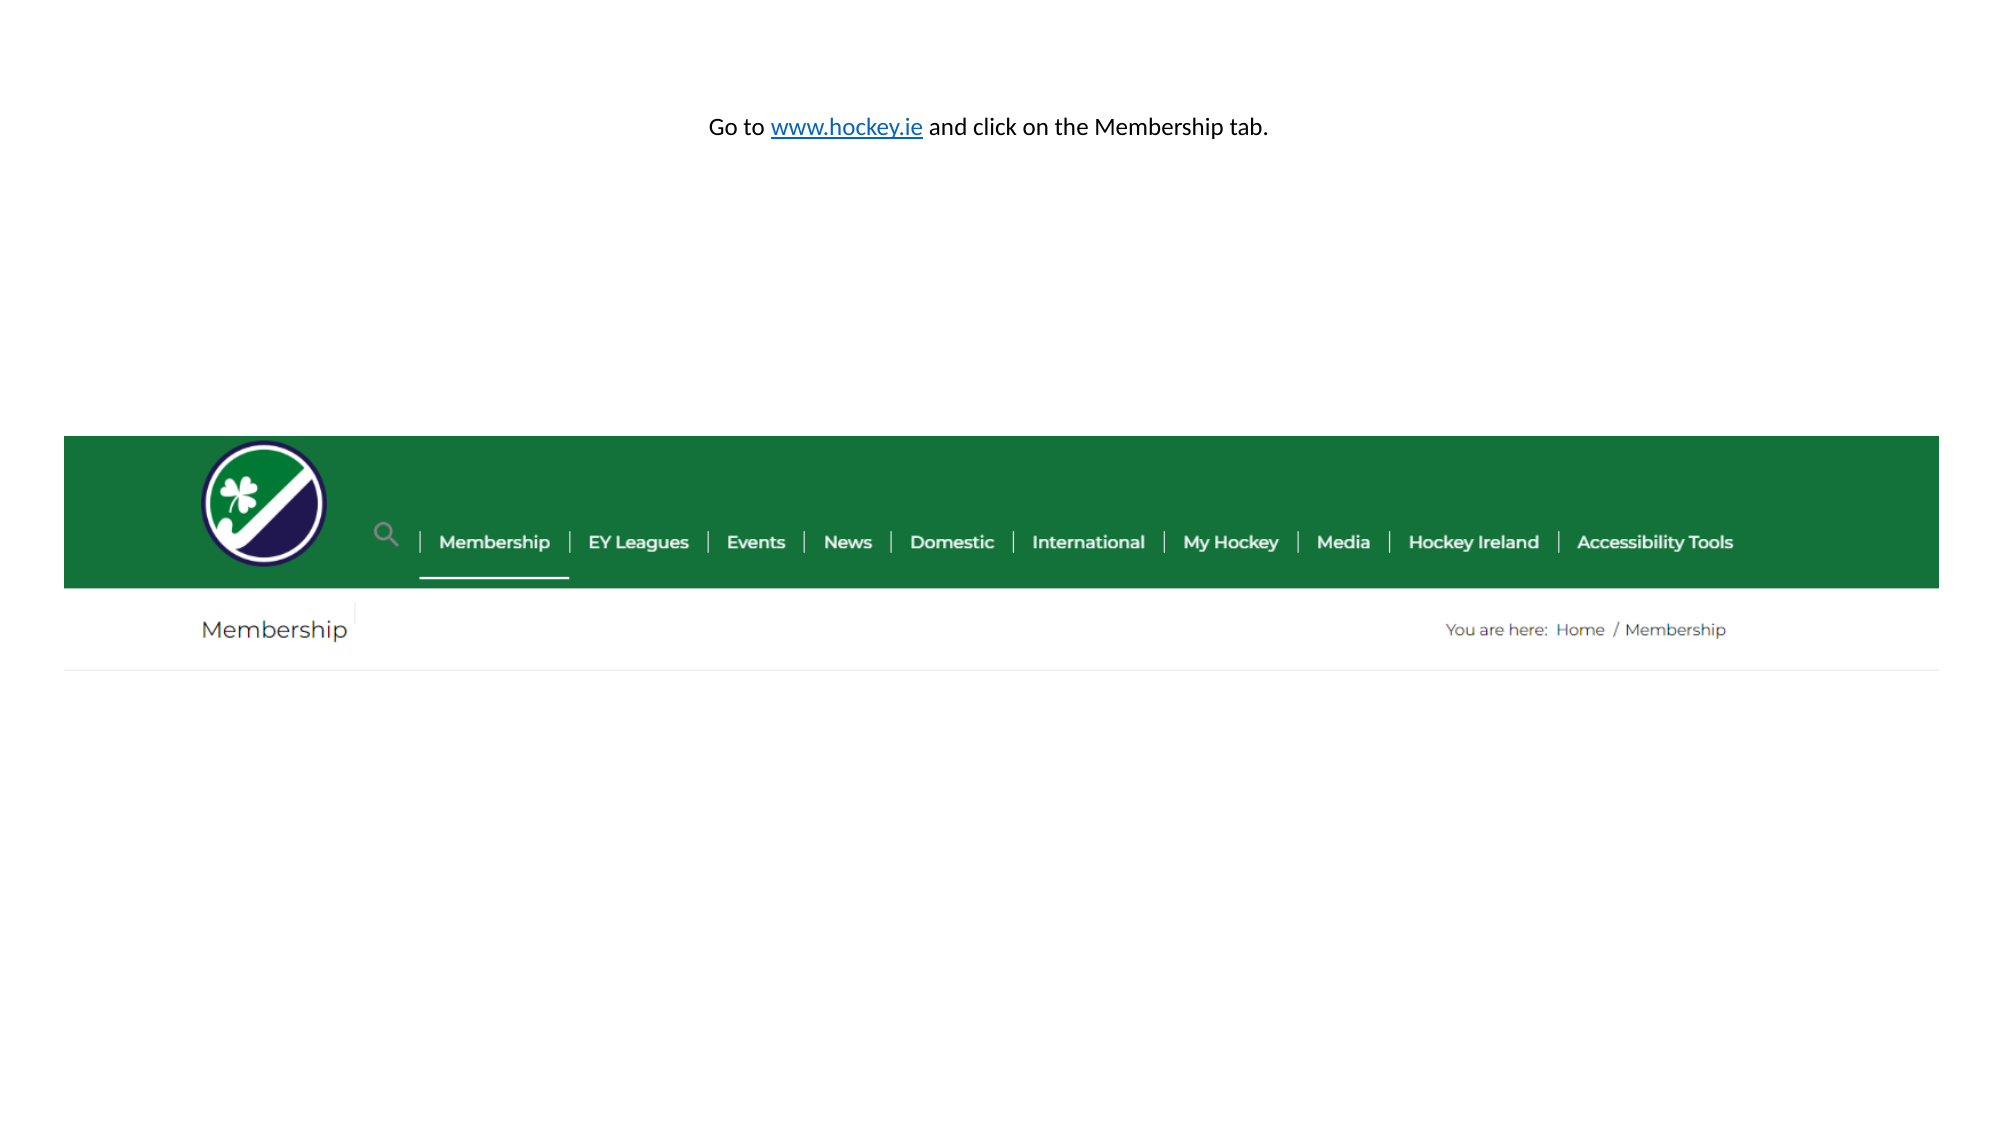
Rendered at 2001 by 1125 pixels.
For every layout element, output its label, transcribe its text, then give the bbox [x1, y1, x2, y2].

text_box Go to www.hockey.ie and click on the Membership tab. [242, 103, 1743, 148]
picture [64, 436, 1939, 726]
